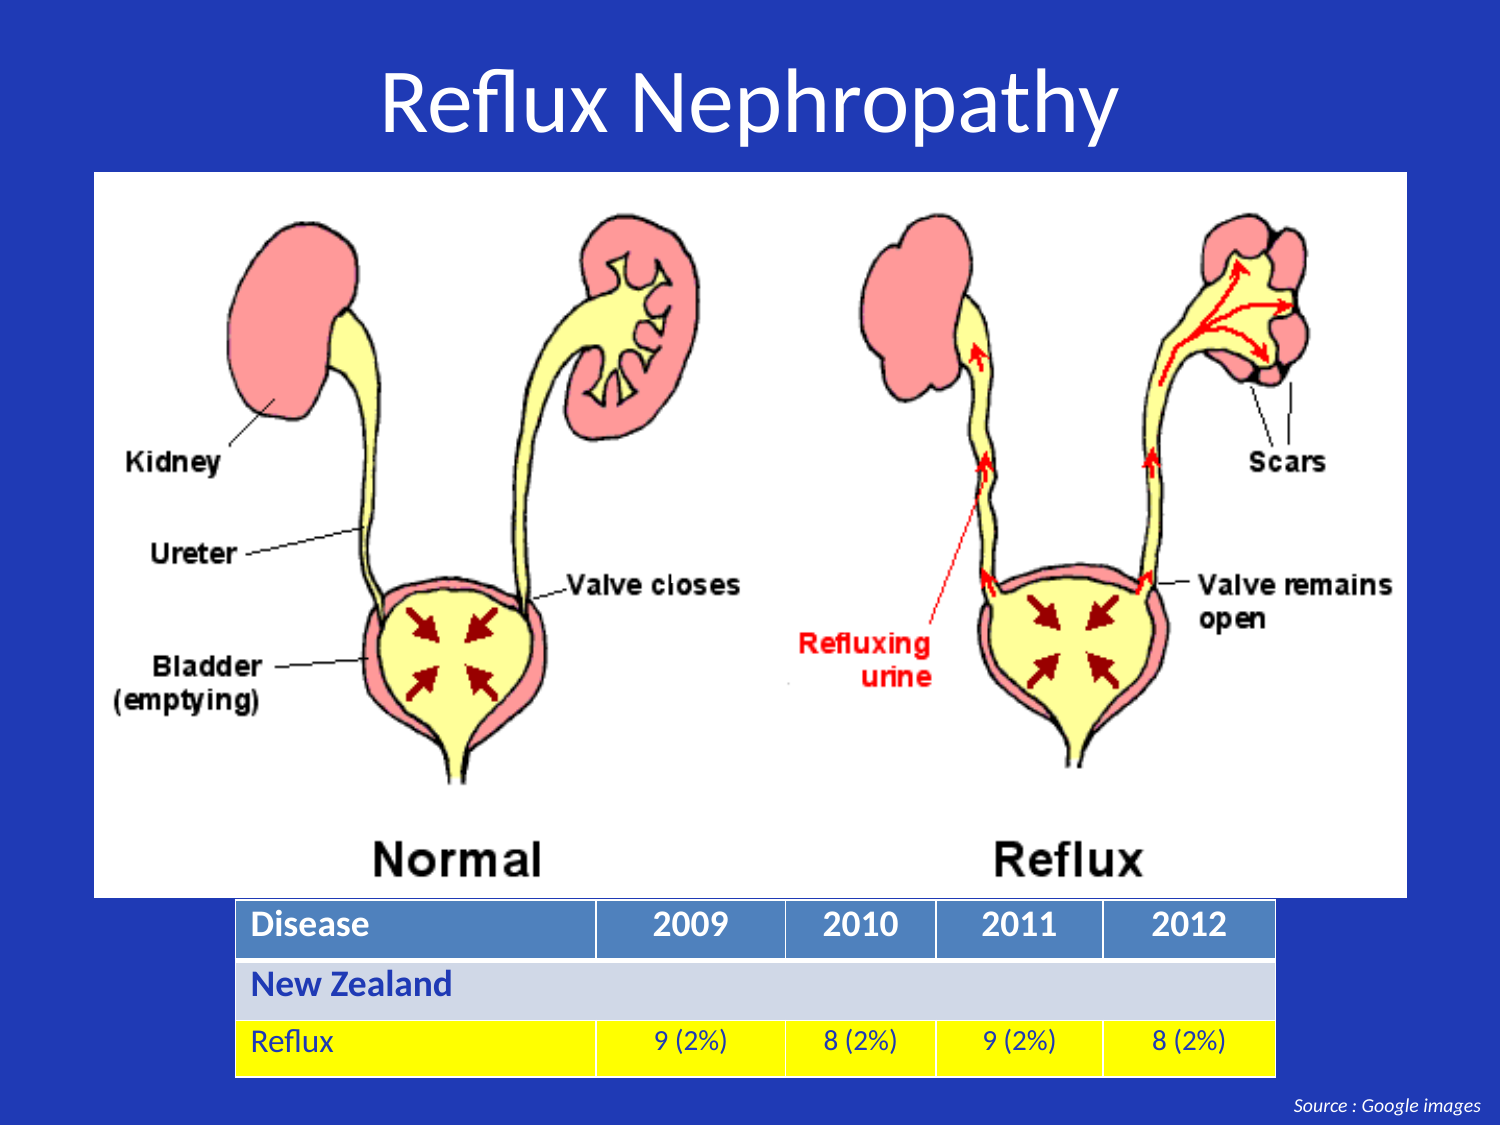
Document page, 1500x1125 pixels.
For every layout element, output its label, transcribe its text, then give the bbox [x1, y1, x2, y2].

table_cell 8 (2%) [1104, 1021, 1275, 1076]
table_header 2012 [1104, 907, 1275, 958]
table_cell New Zealand [236, 963, 1275, 1020]
table_header 2009 [597, 907, 785, 958]
picture [93, 172, 1407, 898]
table_header 2010 [786, 907, 935, 958]
table_header Disease [236, 907, 595, 958]
text_box Source : Google images [1279, 1085, 1497, 1125]
table_cell 9 (2%) [597, 1021, 785, 1076]
table_cell 9 (2%) [937, 1021, 1102, 1076]
table_cell Reflux [236, 1021, 595, 1076]
table_header 2011 [937, 907, 1102, 958]
table_cell 8 (2%) [786, 1021, 935, 1076]
title Reflux Nephropathy [75, 18, 1425, 173]
